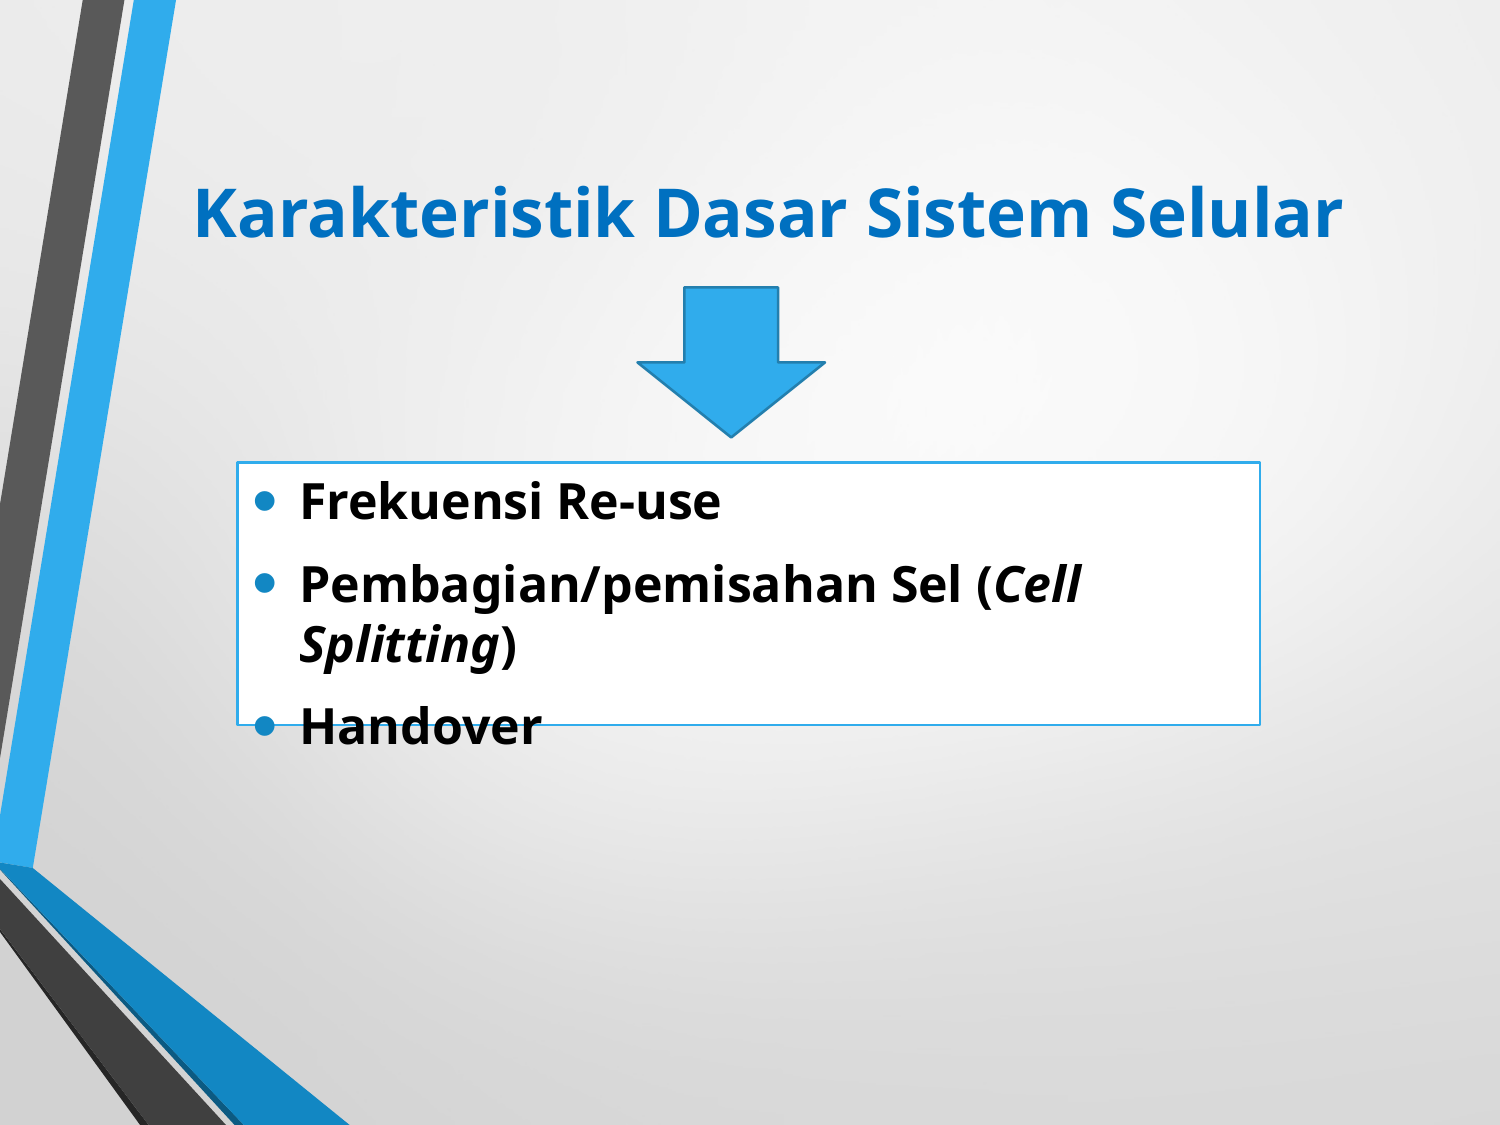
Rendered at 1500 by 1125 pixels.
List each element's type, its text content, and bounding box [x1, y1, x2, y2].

text_box Karakteristik Dasar Sistem Selular [174, 162, 1363, 263]
text_box Frekuensi Re-use Pembagian/pemisahan Sel (Cell Splitting) Handover [236, 461, 1261, 726]
text_box [636, 286, 827, 439]
